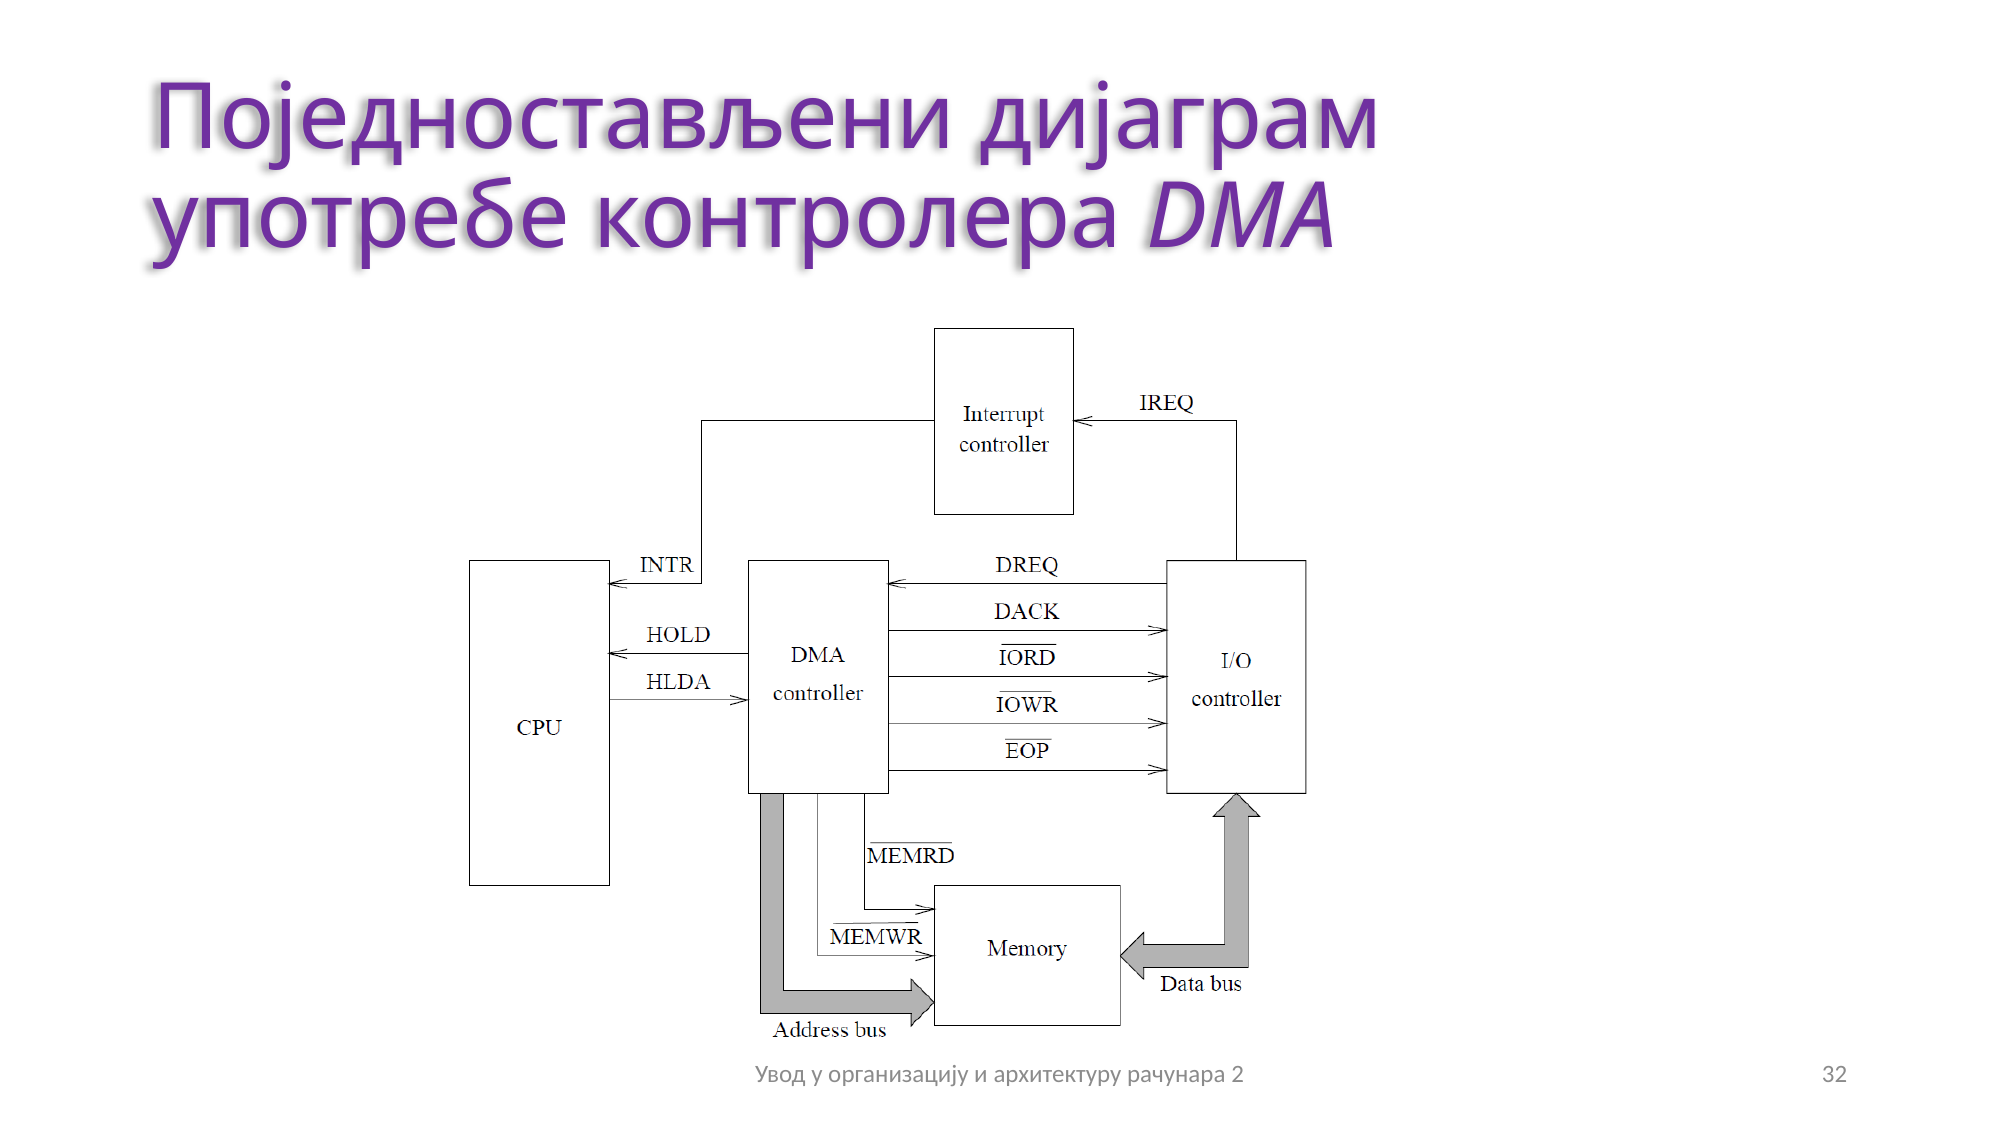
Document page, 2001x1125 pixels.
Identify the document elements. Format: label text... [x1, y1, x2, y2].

footer Увод у организацију и архитектуру рачунара 2 [662, 1042, 1338, 1103]
slide_number 32 [1412, 1042, 1863, 1103]
picture [459, 324, 1312, 1043]
title Поједностављени дијаграм употребе контролера DMA [137, 59, 1863, 278]
